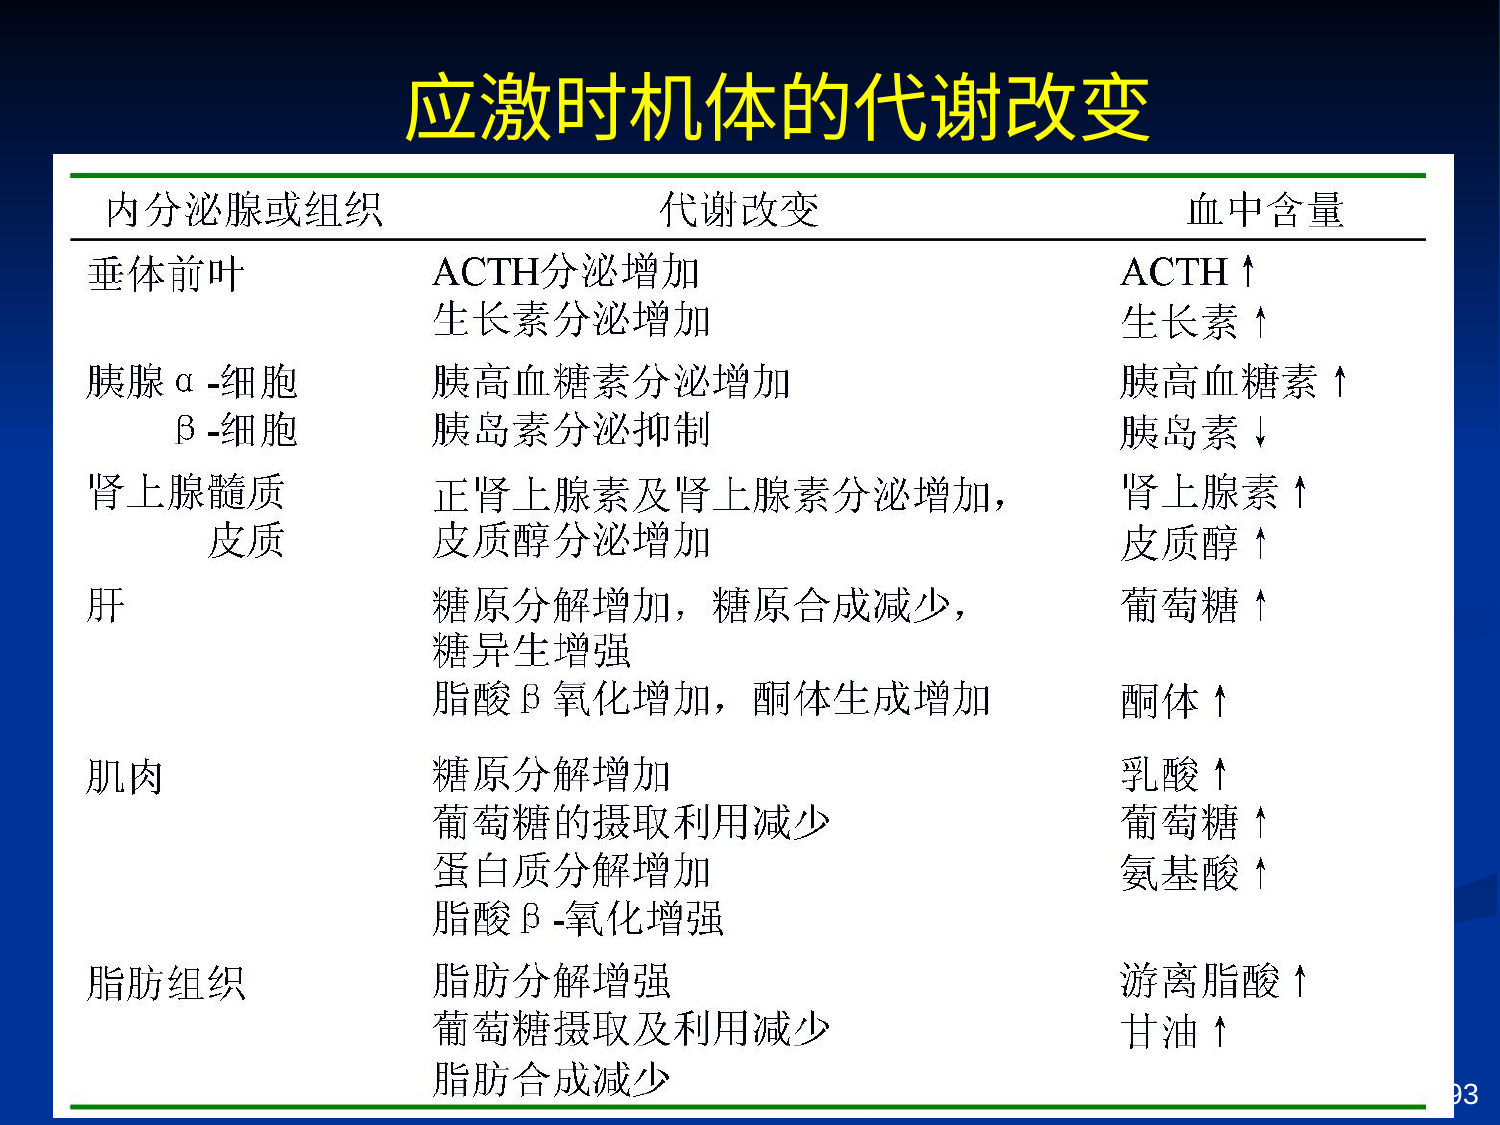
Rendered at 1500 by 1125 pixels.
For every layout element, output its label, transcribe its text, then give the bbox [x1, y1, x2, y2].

picture [52, 154, 1454, 1118]
slide_number 93 [1456, 1039, 1495, 1118]
text_box 应激时机体的代谢改变 [354, 53, 1169, 153]
